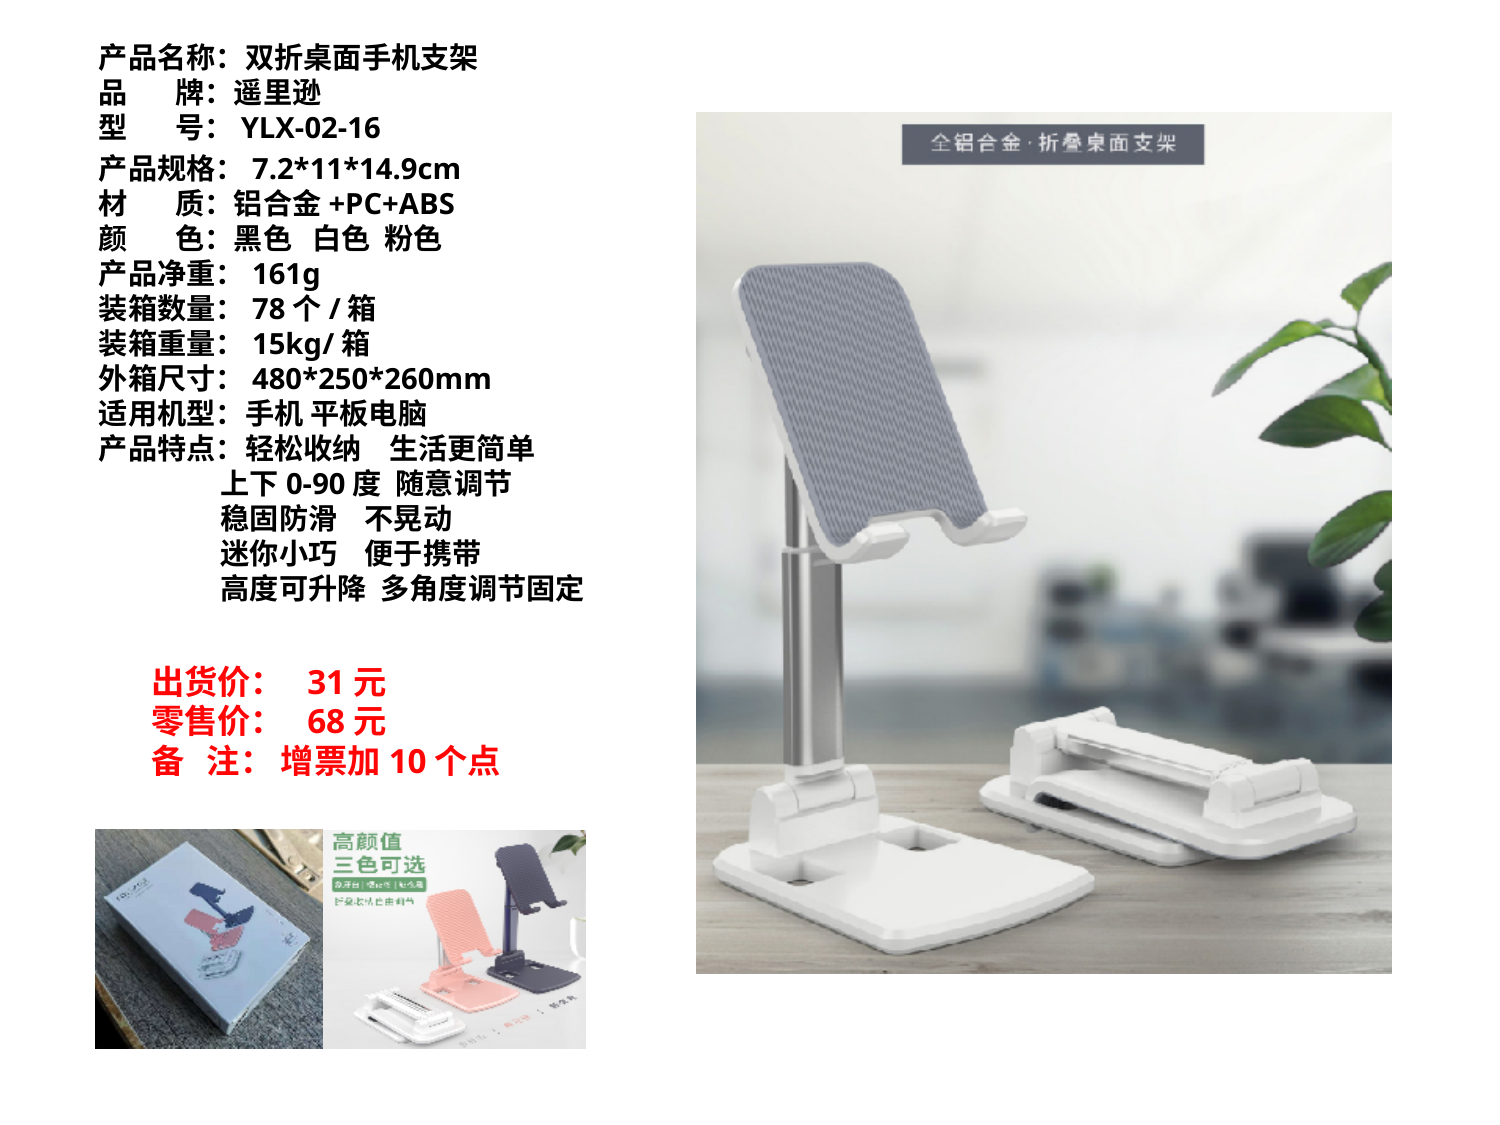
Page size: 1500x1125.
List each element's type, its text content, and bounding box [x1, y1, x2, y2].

text_box 产品名称：双折桌面手机支架 品 牌：遥里逊 型 号：YLX-02-16 产品规格：7.2*11*14.9cm 材 质：铝合金+PC+ABS 颜 色：黑色 白色 粉色 产品净重：161g 装箱数量：78个/箱 装箱重量：15kg/箱 外箱尺寸：480*250*260mm 适用机型：手机 平板电脑 产品特点：轻松收纳 生活更简单 上下0-90度 随意调节 稳固防滑 不晃动 迷你小巧 便于携带 高度可升降 多角度调节固定 [84, 32, 643, 648]
picture [695, 111, 1392, 974]
text_box 出货价： 31元 零售价： 68元 备 注： 增票加10个点 [136, 653, 530, 828]
picture [95, 829, 586, 1050]
